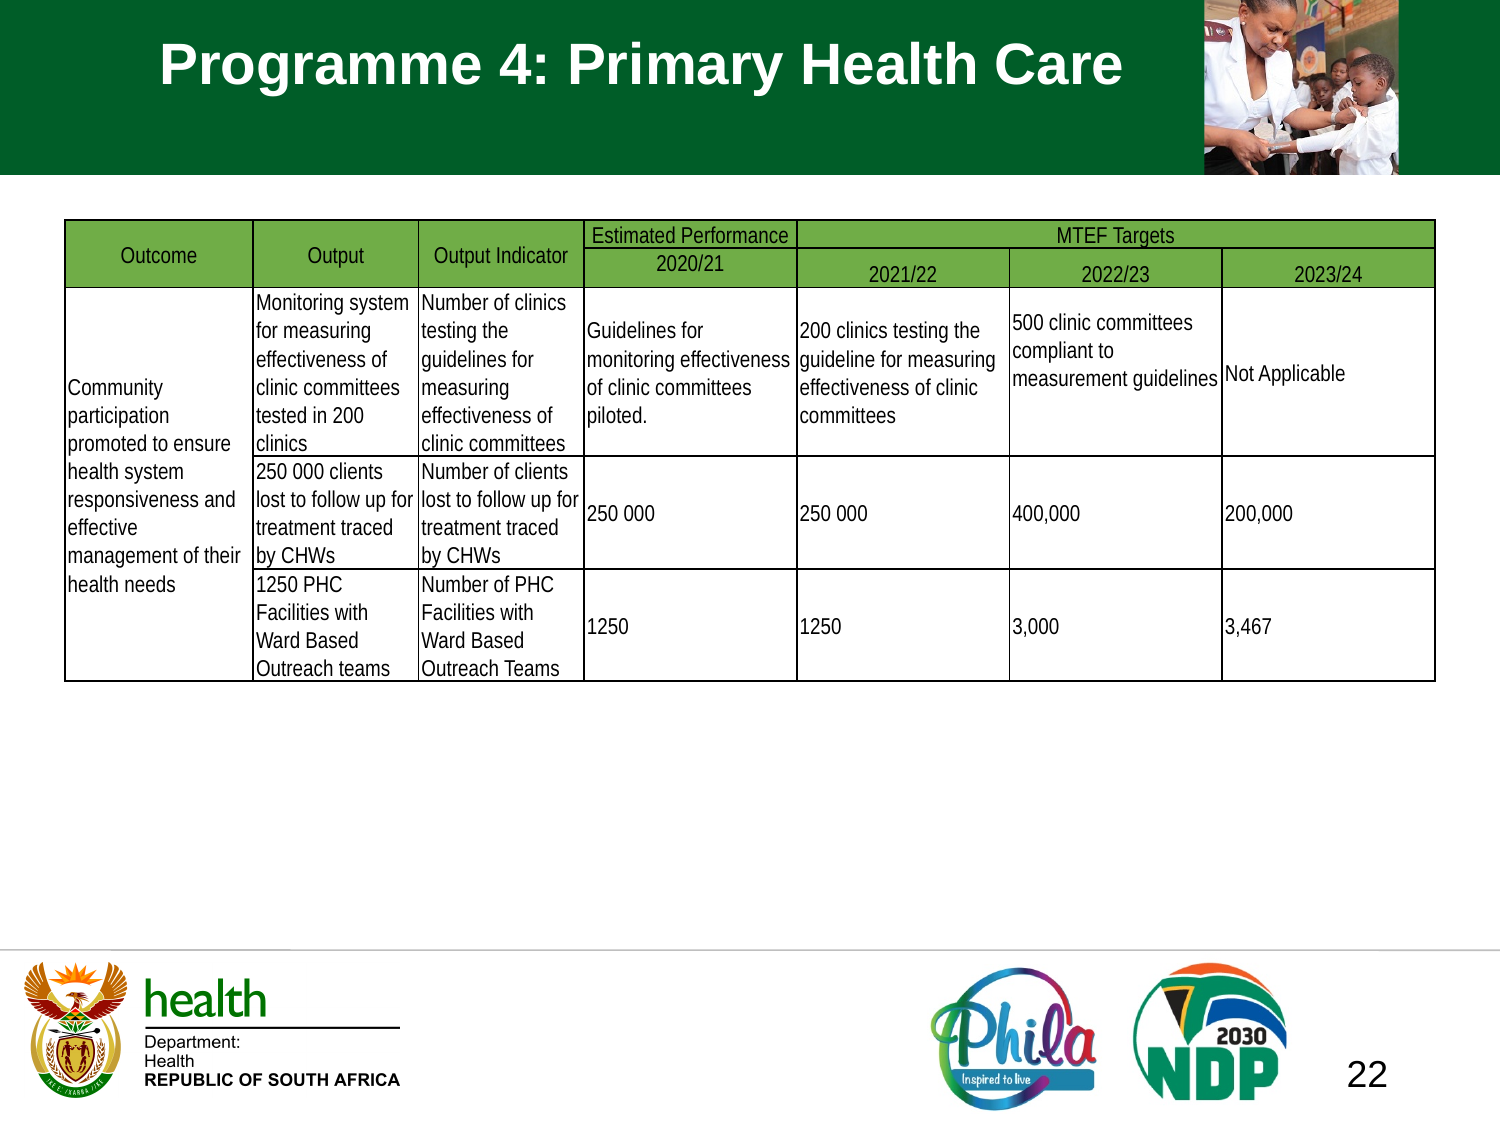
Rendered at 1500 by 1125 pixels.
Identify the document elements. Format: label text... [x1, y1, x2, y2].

table_cell 2021/22 [798, 249, 1009, 287]
table_cell Community participation promoted to ensure health system responsiveness and effective management of their health needs [66, 288, 252, 680]
table_cell 400,000 [1010, 457, 1221, 568]
table_cell Number of PHC Facilities with Ward Based Outreach Teams [419, 570, 583, 680]
picture [24, 962, 400, 1098]
table_header MTEF Targets [798, 221, 1434, 247]
table_cell 1250 PHC Facilities with Ward Based Outreach teams [254, 570, 418, 680]
table_cell 2023/24 [1223, 249, 1434, 287]
table_cell 250 000 [798, 457, 1009, 568]
picture [1204, 0, 1399, 175]
table_cell Monitoring system for measuring effectiveness of clinic committees tested in 200 clinics [254, 288, 418, 455]
table_cell 3,000 [1010, 570, 1221, 680]
table_cell 250 000 [585, 457, 796, 568]
table_cell Number of clients lost to follow up for treatment traced by CHWs [419, 457, 583, 568]
table_cell 2020/21 [585, 249, 796, 287]
picture [927, 964, 1103, 1114]
table_header Output Indicator [419, 221, 583, 287]
table_cell 1250 [798, 570, 1009, 680]
table_header Output [254, 221, 418, 287]
table_cell 250 000 clients lost to follow up for treatment traced by CHWs [254, 457, 418, 568]
table_header Estimated Performance [585, 221, 796, 247]
table_cell Number of clinics testing the guidelines for measuring effectiveness of clinic committees [419, 288, 583, 455]
table_cell Guidelines for monitoring effectiveness of clinic committees piloted. [585, 288, 796, 455]
table_cell 2022/23 [1010, 249, 1221, 287]
table_cell 1250 [585, 570, 796, 680]
table_cell 200 clinics testing the guideline for measuring effectiveness of clinic committees [798, 288, 1009, 455]
table_cell 3,467 [1223, 570, 1434, 680]
title Programme 4: Primary Health Care [112, 19, 1173, 109]
table_cell 200,000 [1223, 457, 1434, 568]
table_header Outcome [66, 221, 252, 287]
picture [1127, 952, 1302, 1125]
table_cell 500 clinic committees compliant to measurement guidelines [1010, 288, 1221, 455]
table_cell Not Applicable [1223, 288, 1434, 455]
